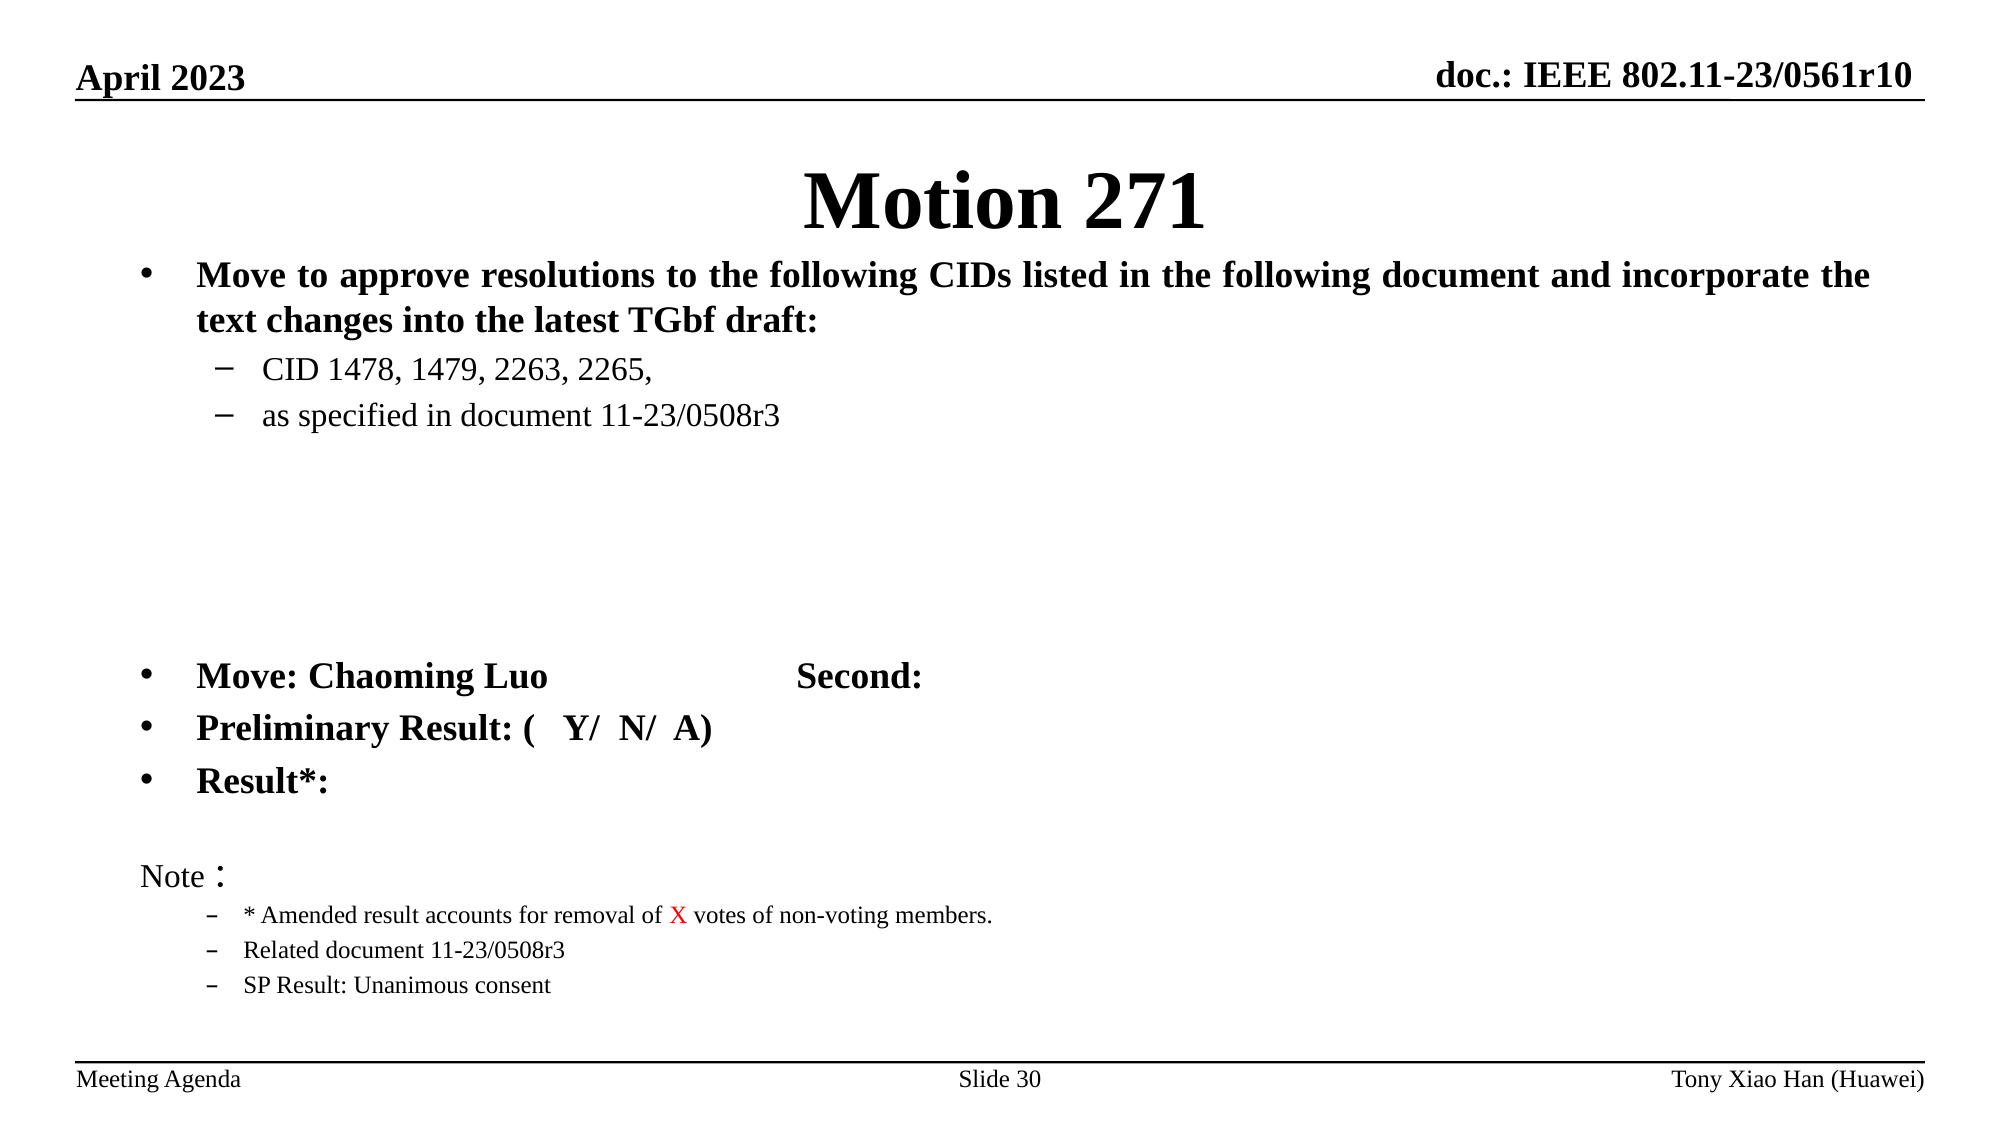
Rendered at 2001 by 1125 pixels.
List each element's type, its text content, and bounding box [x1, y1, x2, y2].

text_box Motion 271 [368, 137, 1644, 212]
text_box Move to approve resolutions to the following CIDs listed in the following document and incorporate the text changes into the latest TGbf draft: CID 1478, 1479, 2263, 2265, as specified in document 11-23/0508r3 Move: Chaoming Luo Second: Preliminary Result: ( Y/ N/ A) Result*: Note： * Amended result accounts for removal of X votes of non-voting members. Related document 11-23/0508r3 SP Result: Unanimous consent [125, 212, 1888, 900]
